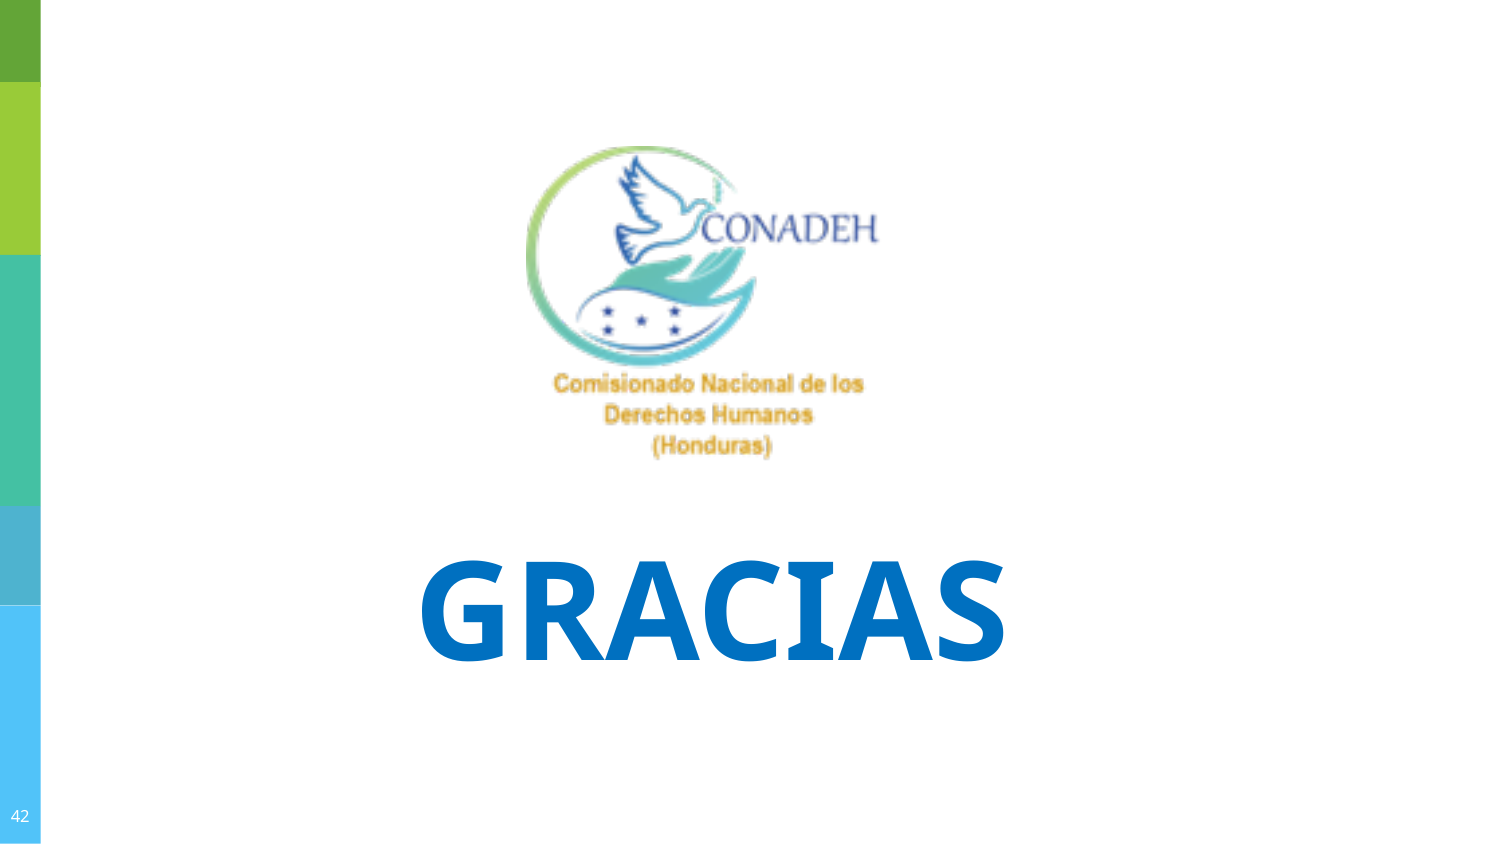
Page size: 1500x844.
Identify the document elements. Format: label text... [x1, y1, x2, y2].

picture [526, 146, 974, 463]
text_box GRACIAS [249, 515, 1211, 696]
slide_number 42 [0, 790, 49, 844]
